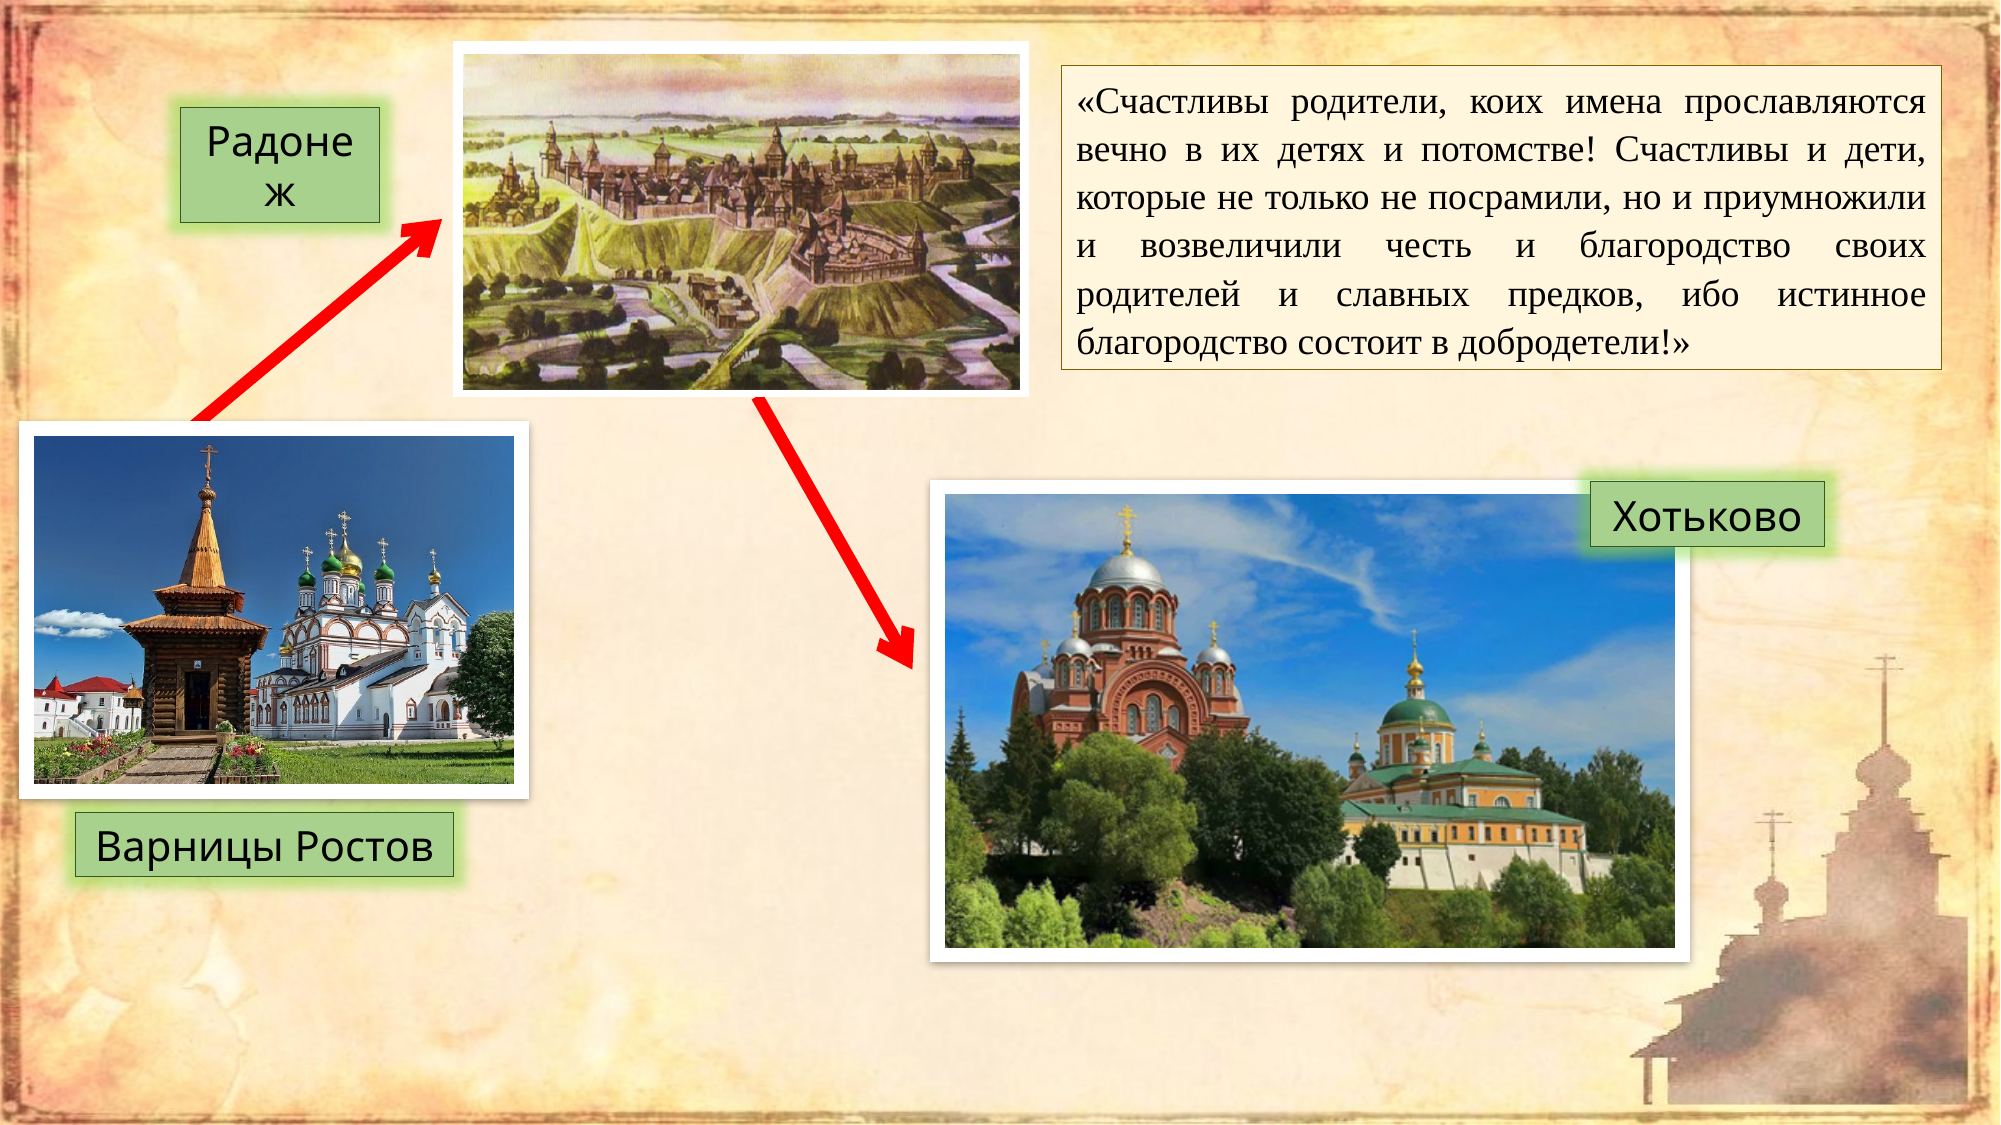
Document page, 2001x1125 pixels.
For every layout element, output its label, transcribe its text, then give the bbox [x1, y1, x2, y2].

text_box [182, 218, 443, 435]
picture [0, 0, 2001, 1125]
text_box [757, 397, 913, 670]
text_box Хотьково [1590, 481, 1825, 547]
text_box Варницы Ростов [75, 812, 454, 877]
text_box «Счастливы родители, коих имена прославляются вечно в их детях и потомстве! Счастливы и дети, которые не только не посрамили, но и приумножили и возвеличили честь и благородство своих родителей и славных предков, ибо истинное благородство состоит в добродетели!» [1061, 65, 1942, 370]
text_box Радонеж [180, 107, 380, 223]
